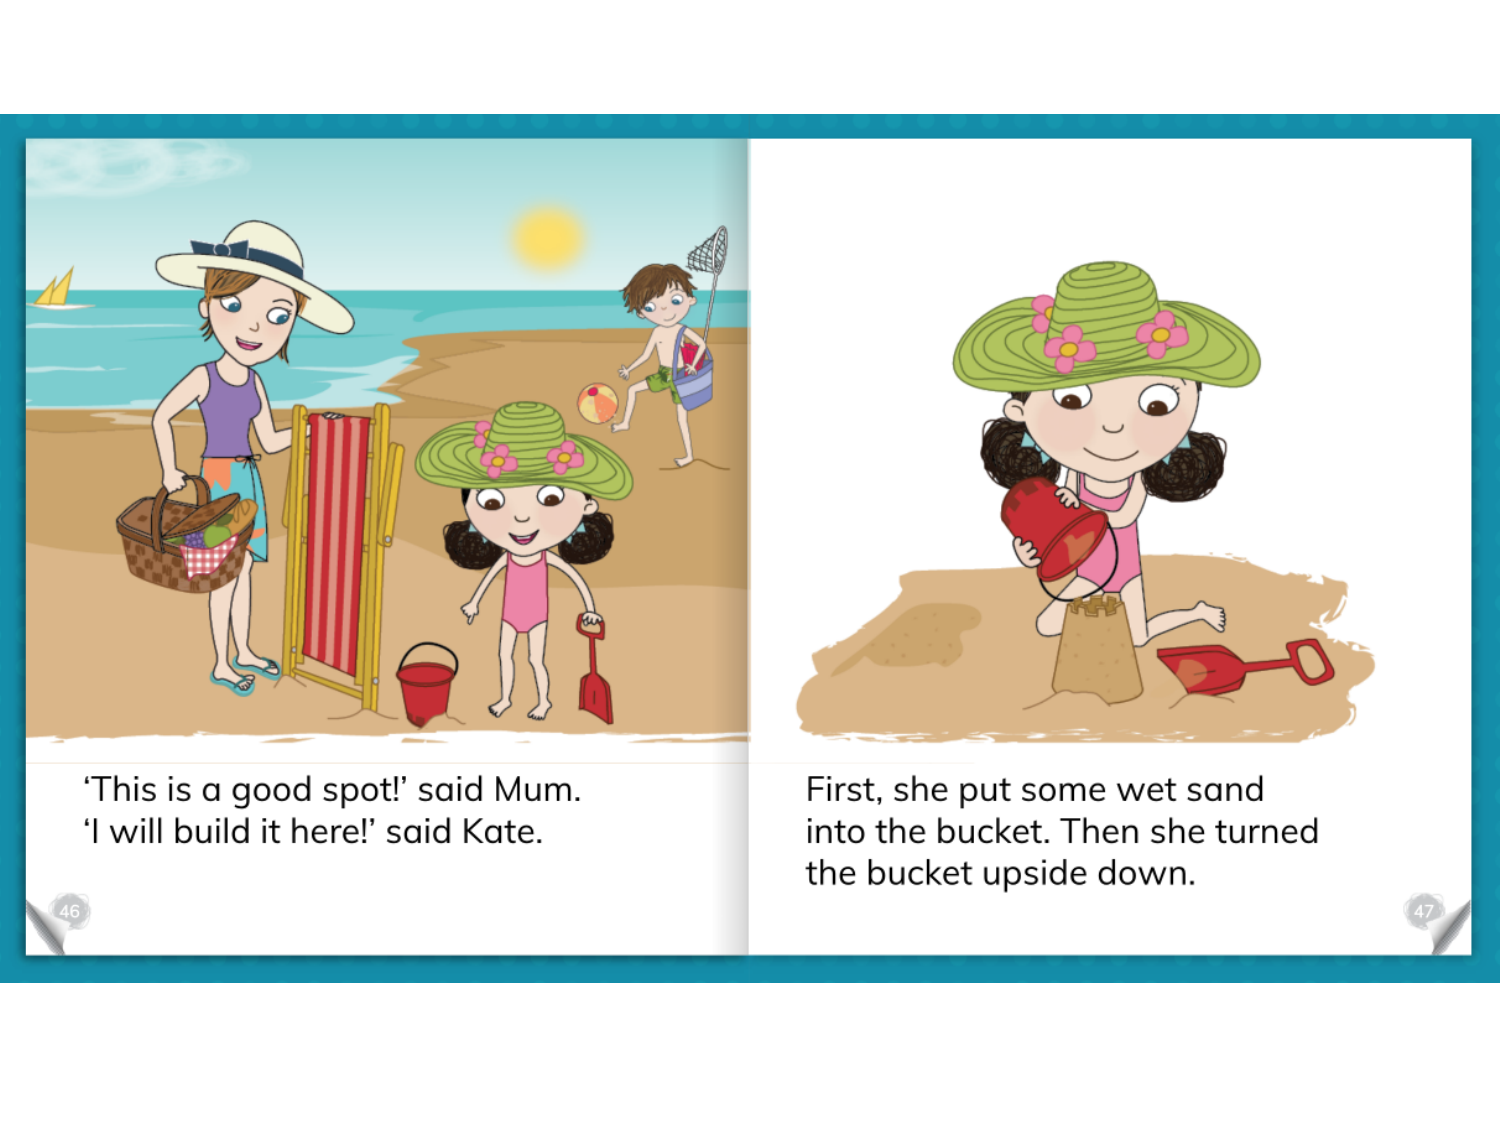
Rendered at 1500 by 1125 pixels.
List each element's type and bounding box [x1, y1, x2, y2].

picture [0, 113, 1500, 984]
